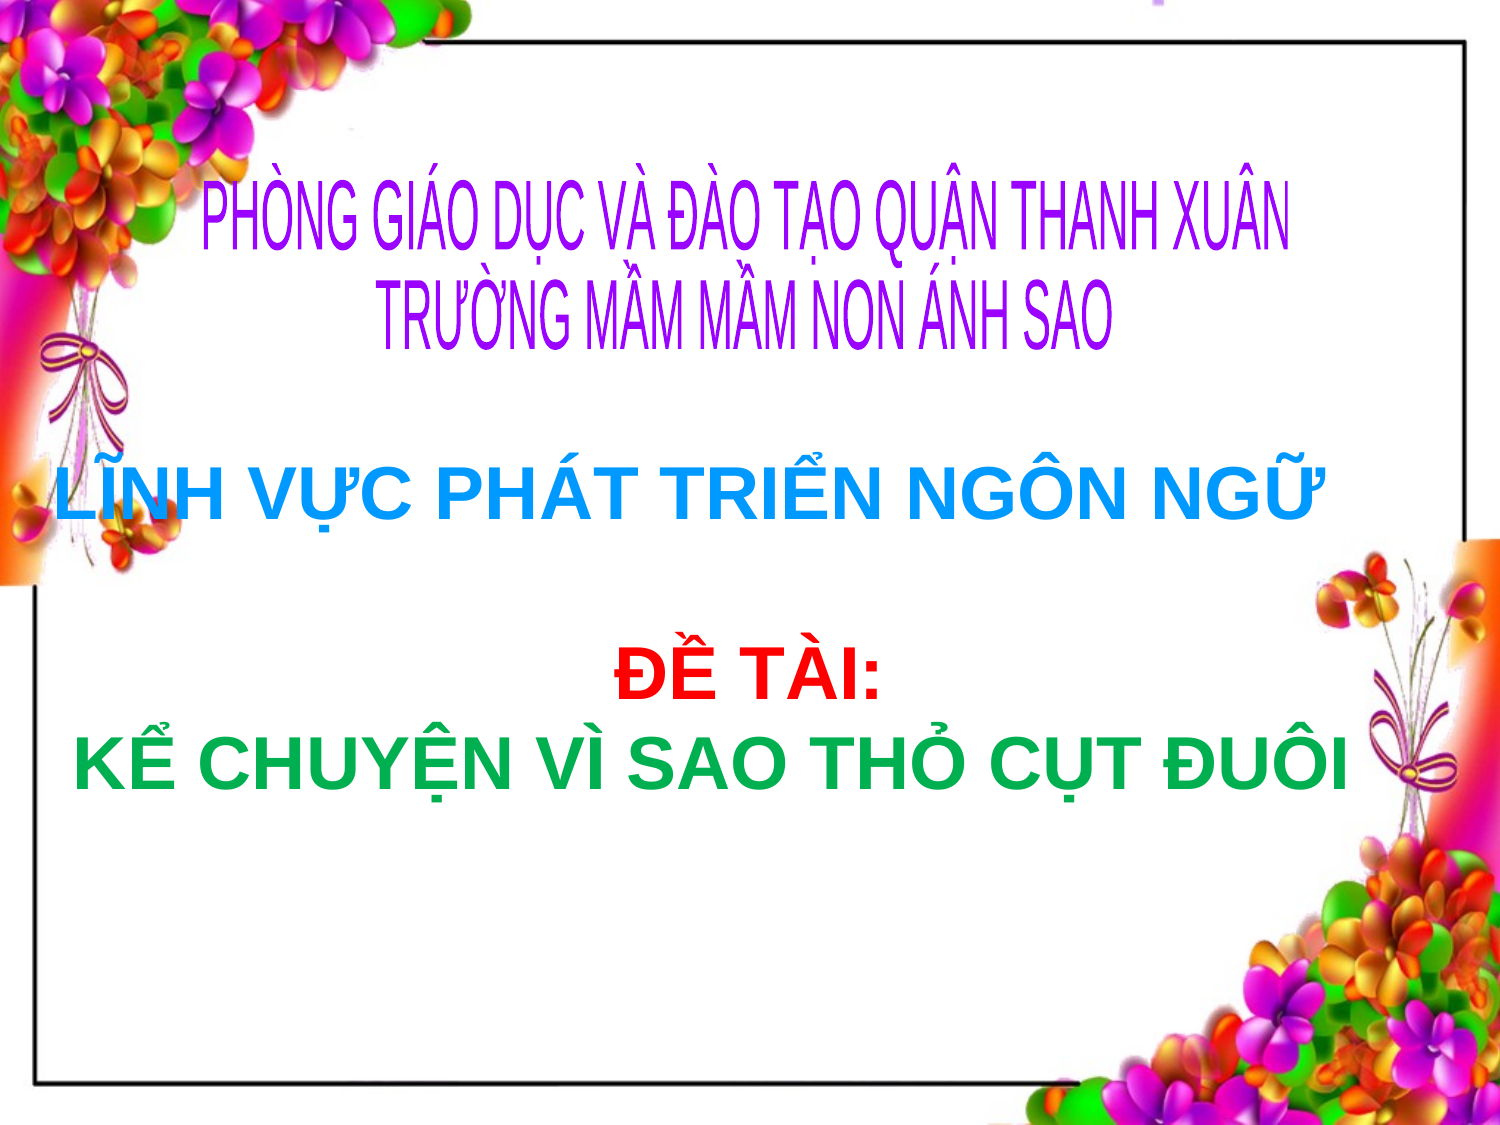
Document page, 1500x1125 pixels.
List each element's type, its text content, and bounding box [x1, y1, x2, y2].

picture [0, 0, 1500, 1125]
text_box LĨNH VỰC PHÁT TRIỂN NGÔN NGỮ ĐỀ TÀI: KỂ CHUYỆN VÌ SAO THỎ CỤT ĐUÔI [37, 437, 1463, 813]
